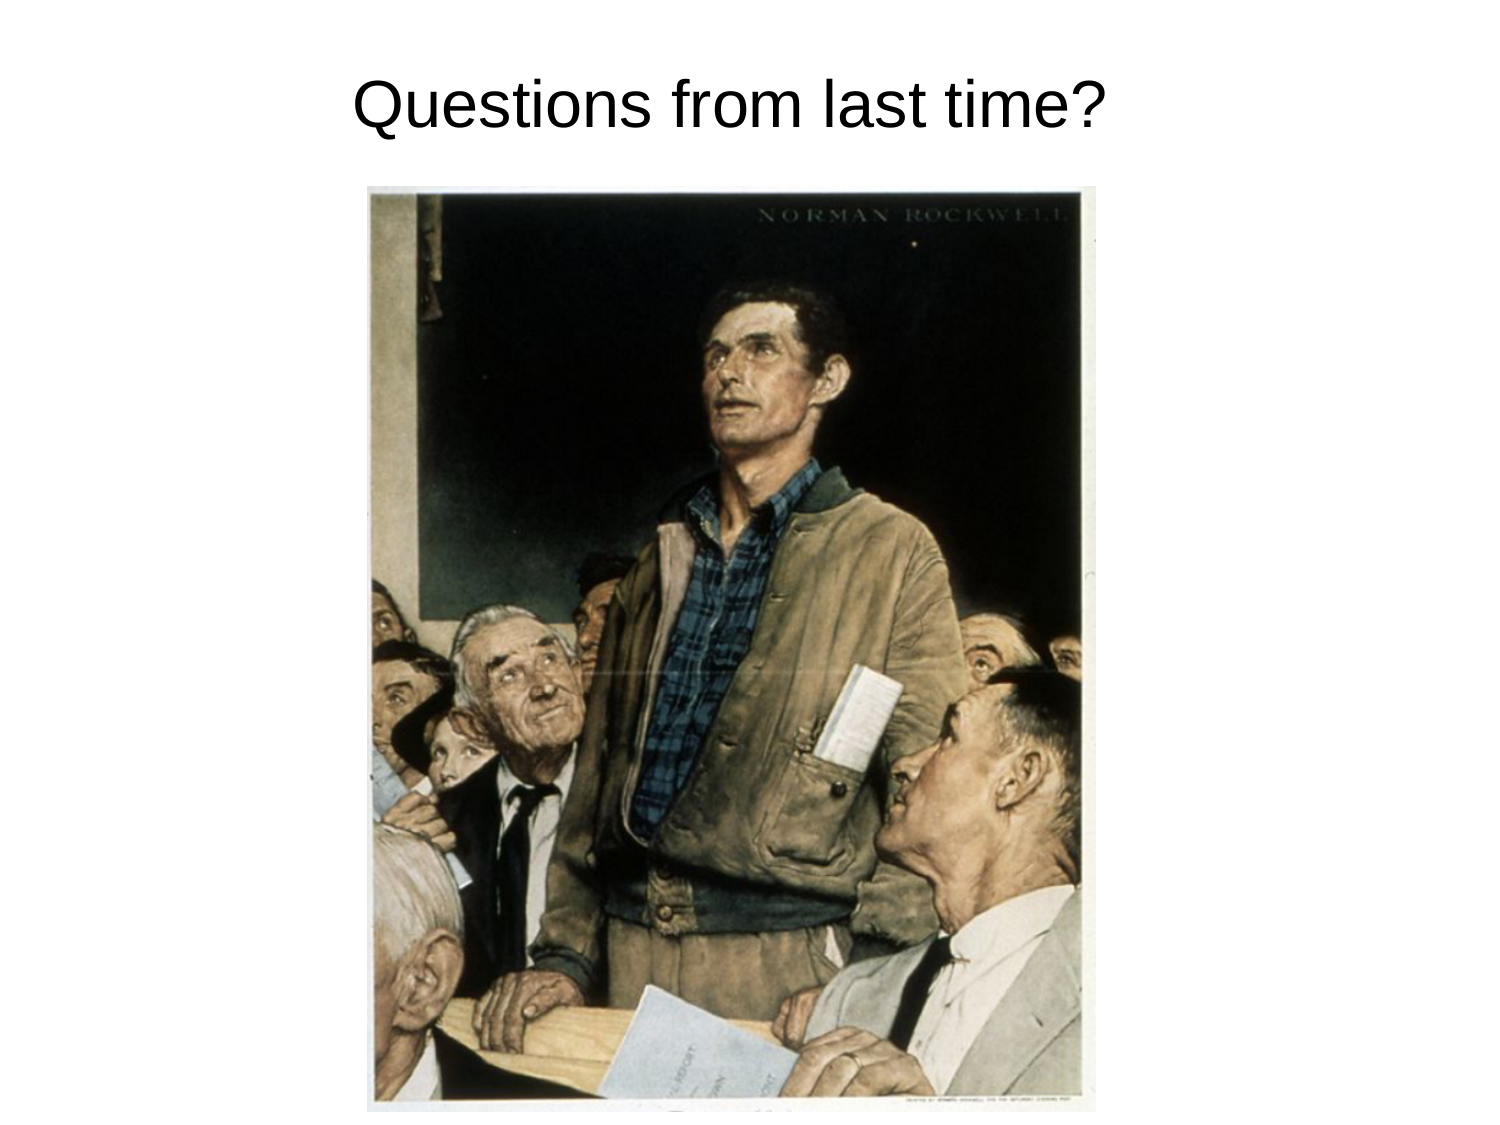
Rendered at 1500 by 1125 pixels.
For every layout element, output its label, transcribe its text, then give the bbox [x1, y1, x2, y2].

picture [367, 185, 1097, 1112]
title Questions from last time? [55, 32, 1406, 170]
